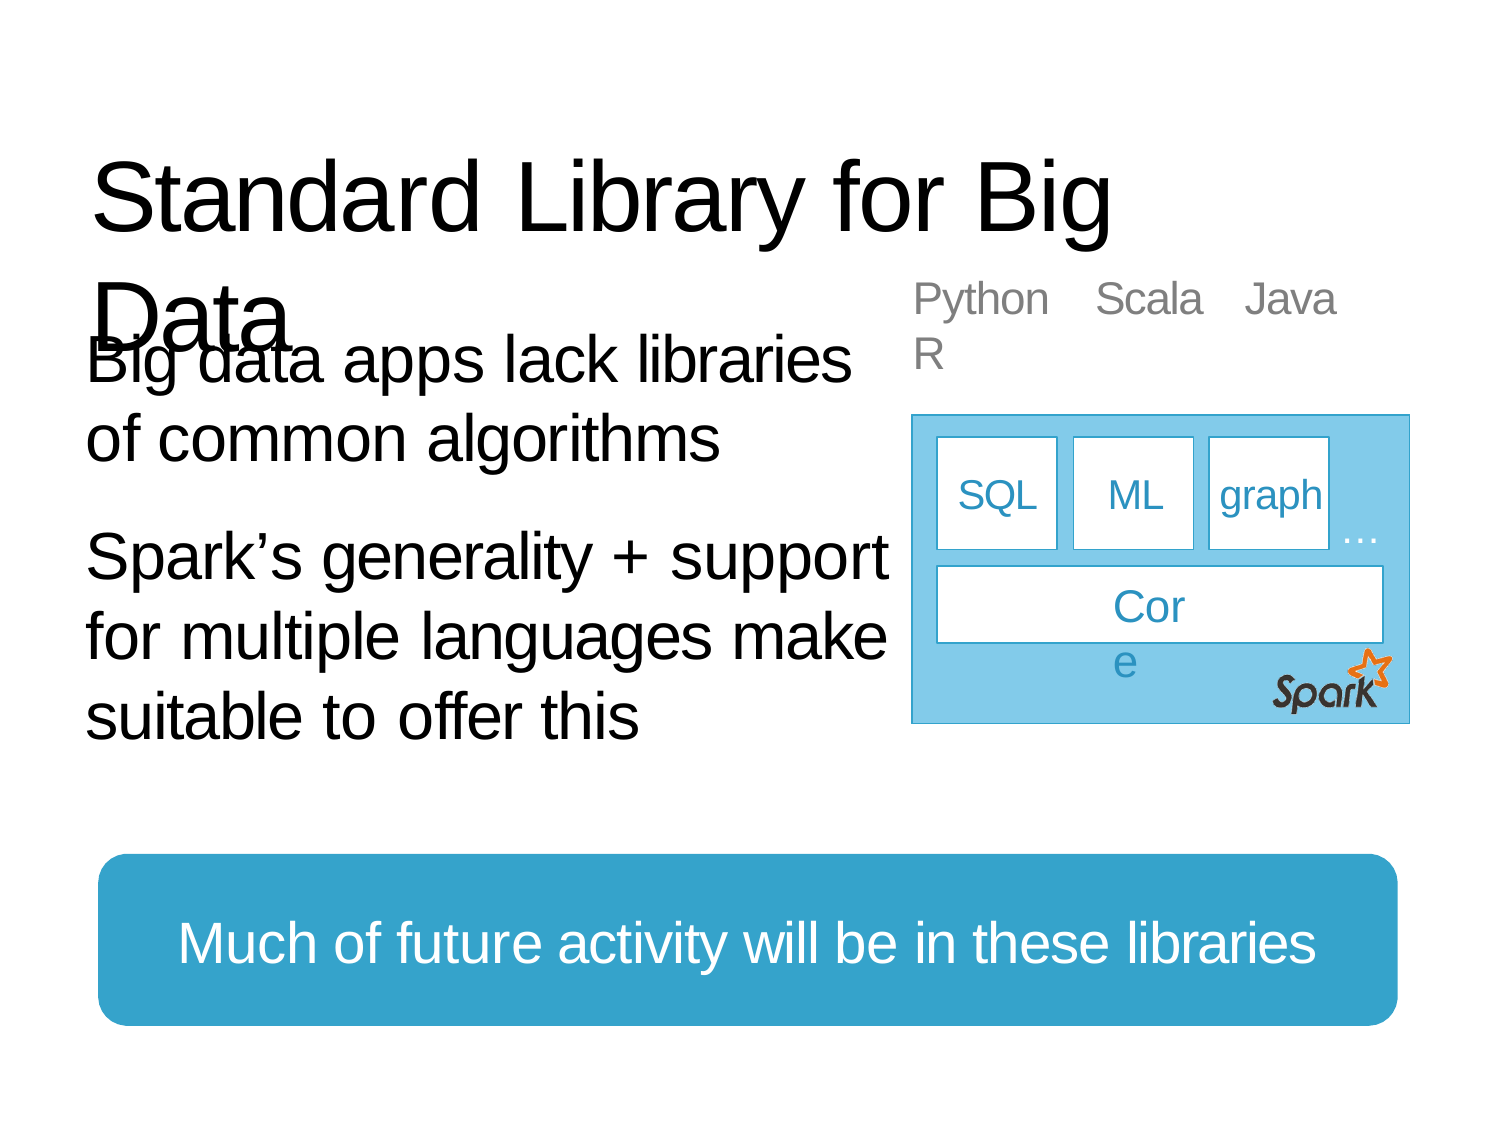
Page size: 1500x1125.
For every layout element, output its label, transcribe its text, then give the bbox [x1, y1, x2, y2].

text_box Core [1110, 576, 1211, 634]
text_box [911, 415, 1410, 724]
text_box [1073, 437, 1194, 468]
text_box [936, 437, 1057, 550]
text_box Much of future activity will be in these libraries [175, 904, 1322, 976]
text_box … [1337, 501, 1384, 554]
text_box [1208, 437, 1329, 550]
text_box Standard Library for Big Data [87, 131, 1345, 252]
text_box Big data apps lack libraries of common algorithms Spark’s generality + support for multiple languages make suitable to offer this [83, 316, 892, 755]
text_box [1073, 520, 1194, 550]
text_box SQL ML graph [955, 468, 1324, 520]
text_box [1256, 630, 1408, 732]
text_box [936, 565, 1384, 643]
text_box Python Scala Java R [910, 268, 1411, 325]
text_box [98, 854, 1397, 1026]
